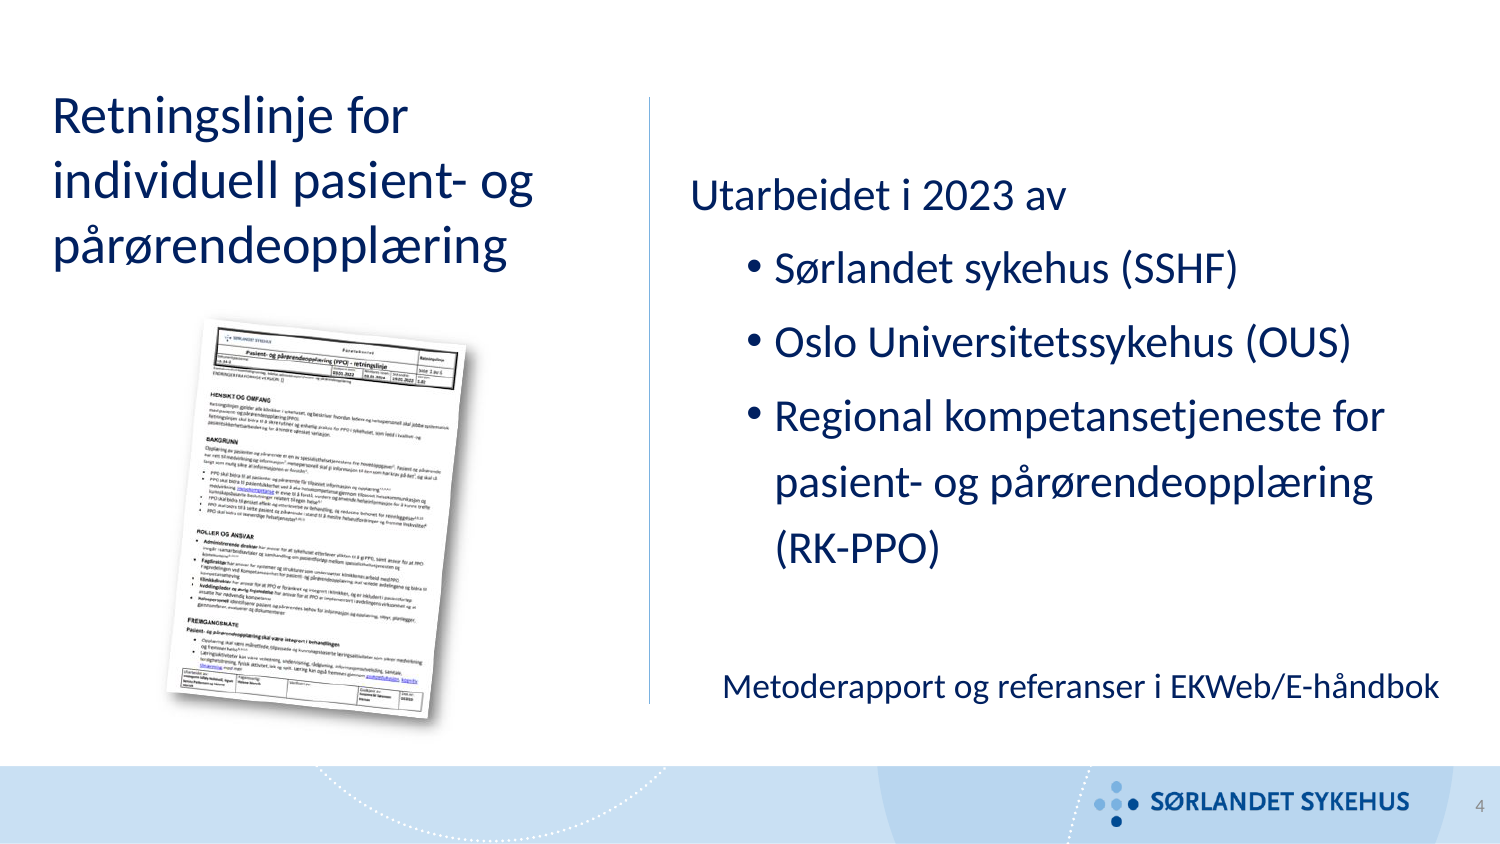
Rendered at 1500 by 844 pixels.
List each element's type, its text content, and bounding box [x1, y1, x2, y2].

slide_number 4 [1162, 782, 1500, 828]
picture [132, 301, 502, 744]
picture [1094, 781, 1409, 827]
text_box Retningslinje for individuell pasient- og pårørendeopplæring [37, 71, 656, 282]
list Utarbeidet i 2023 av Sørlandet sykehus (SSHF) Oslo Universitetssykehus (OUS) Regional kompetansetjeneste for pasient- og pårørendeopplæring (RK-PPO) Metoderapport og referanser i EKWeb/E-håndbok [675, 80, 1469, 746]
